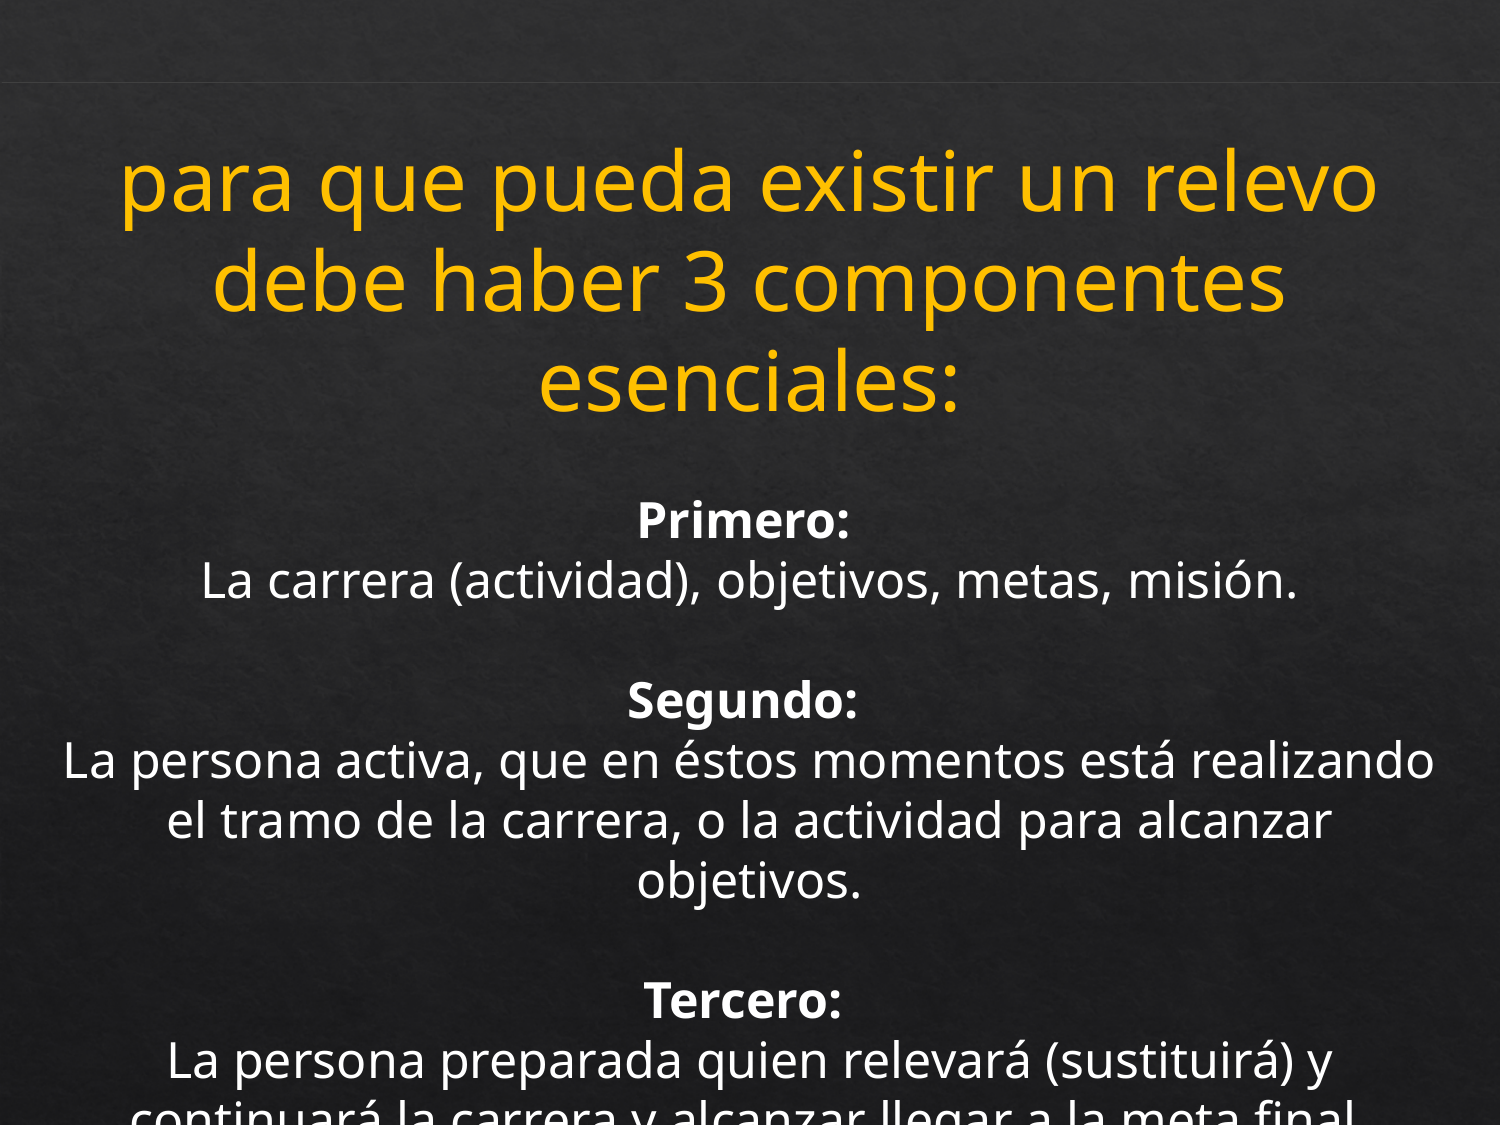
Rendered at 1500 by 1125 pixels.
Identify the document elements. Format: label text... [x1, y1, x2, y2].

text_box para que pueda existir un relevo debe haber 3 componentes esenciales: Primero: La carrera (actividad), objetivos, metas, misión. Segundo: La persona activa, que en éstos momentos está realizando el tramo de la carrera, o la actividad para alcanzar objetivos. Tercero: La persona preparada quien relevará (sustituirá) y continuará la carrera y alcanzar llegar a la meta final. [1, 120, 1499, 1125]
